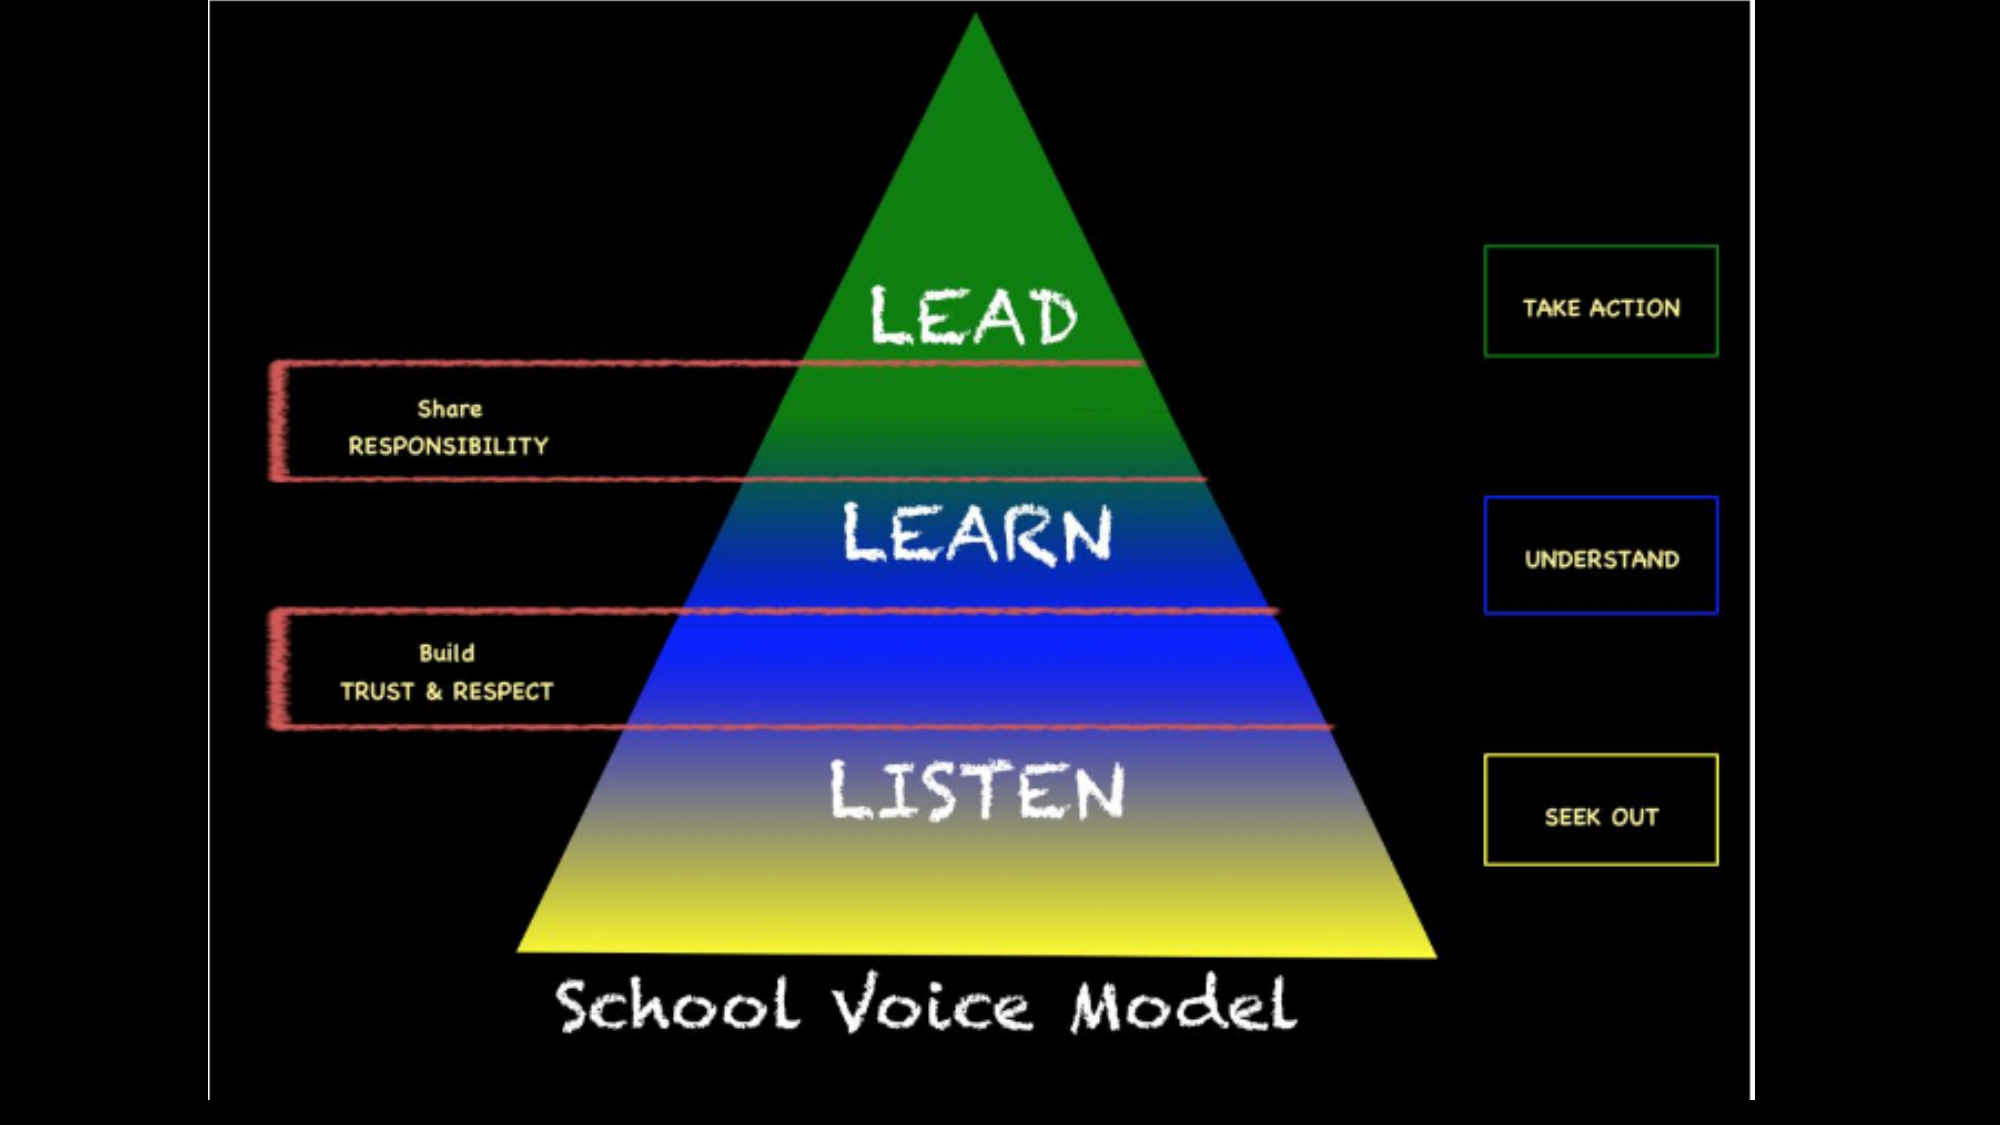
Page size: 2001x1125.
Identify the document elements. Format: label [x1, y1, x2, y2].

picture [208, 0, 1755, 1100]
